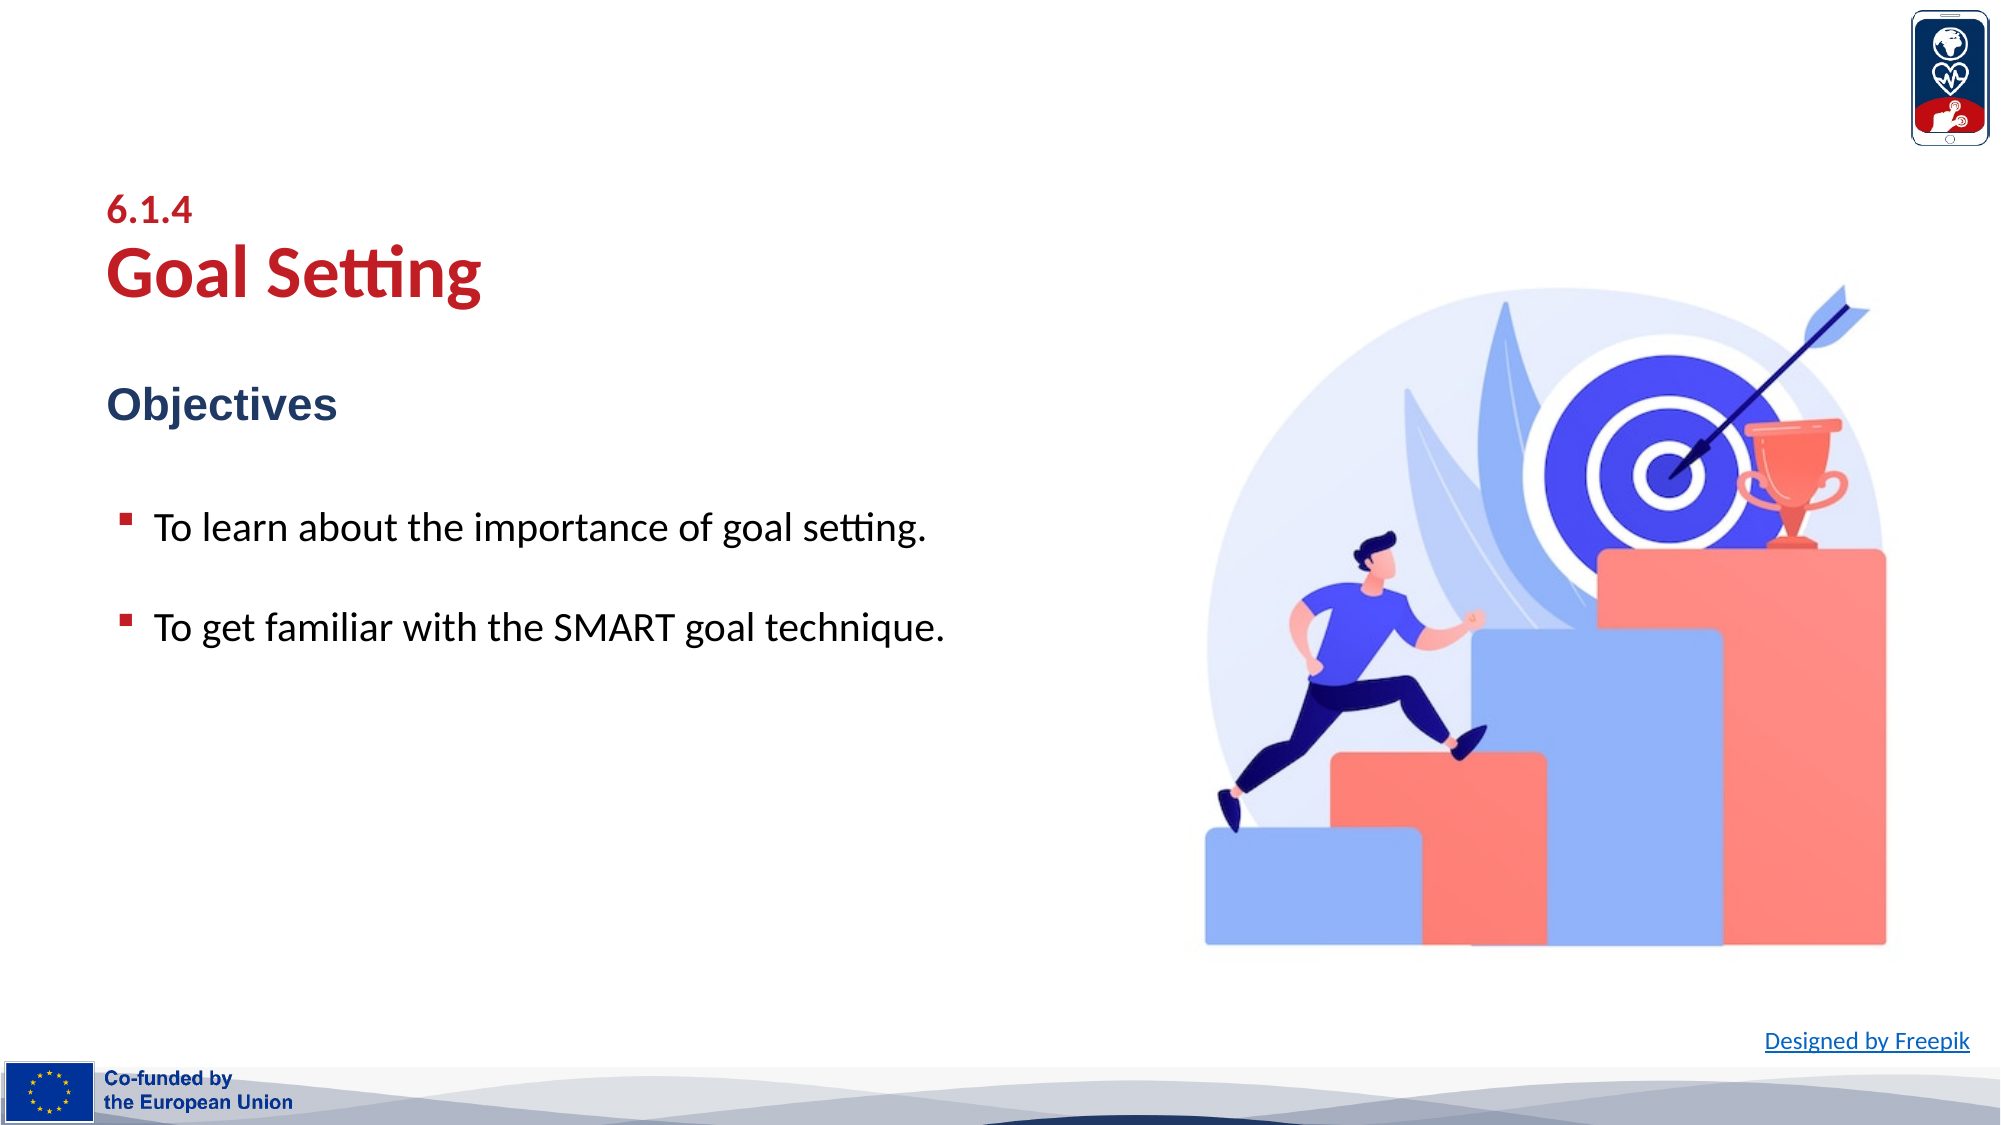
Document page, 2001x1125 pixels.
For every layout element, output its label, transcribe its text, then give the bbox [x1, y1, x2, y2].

list To learn about the importance of goal setting. To get familiar with the SMART goal technique. [101, 467, 1076, 960]
picture [0, 1058, 2001, 1125]
list Objectives [91, 354, 938, 437]
picture [1093, 177, 1999, 1054]
title 6.1.4 Goal Setting [91, 177, 1093, 324]
picture [1911, 10, 1990, 146]
text_box Designed by Freepik [984, 1016, 1985, 1062]
